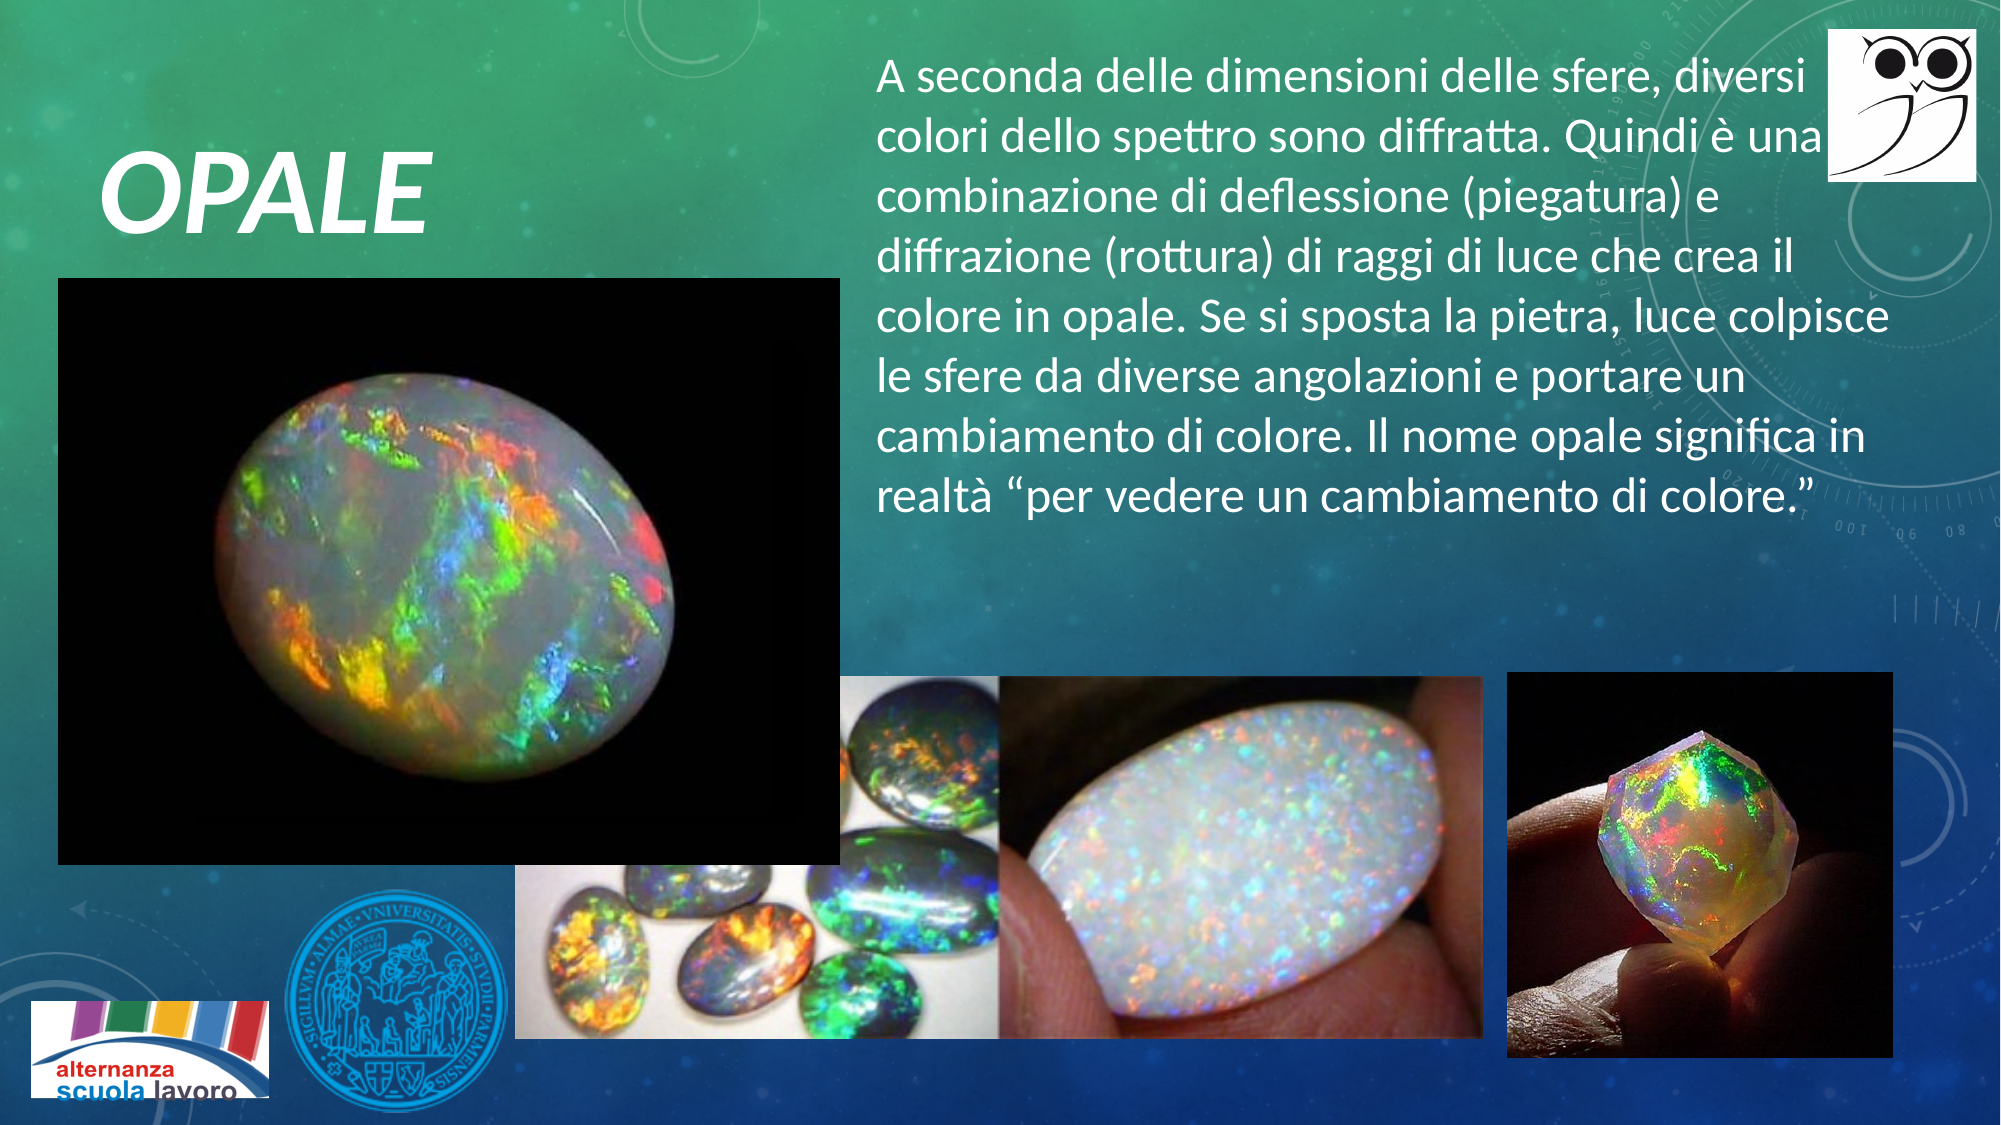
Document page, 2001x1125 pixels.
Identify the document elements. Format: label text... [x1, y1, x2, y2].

title OPALE [81, 94, 685, 272]
list A seconda delle dimensioni delle sfere, diversi colori dello spettro sono diffratta. Quindi è una combinazione di deflessione (piegatura) e diffrazione (rottura) di raggi di luce che crea il colore in opale. Se si sposta la pietra, luce colpisce le sfere da diverse angolazioni e portare un cambiamento di colore. Il nome opale significa in realtà “per vedere un cambiamento di colore.” [858, 42, 1923, 785]
picture [0, 0, 2001, 1125]
